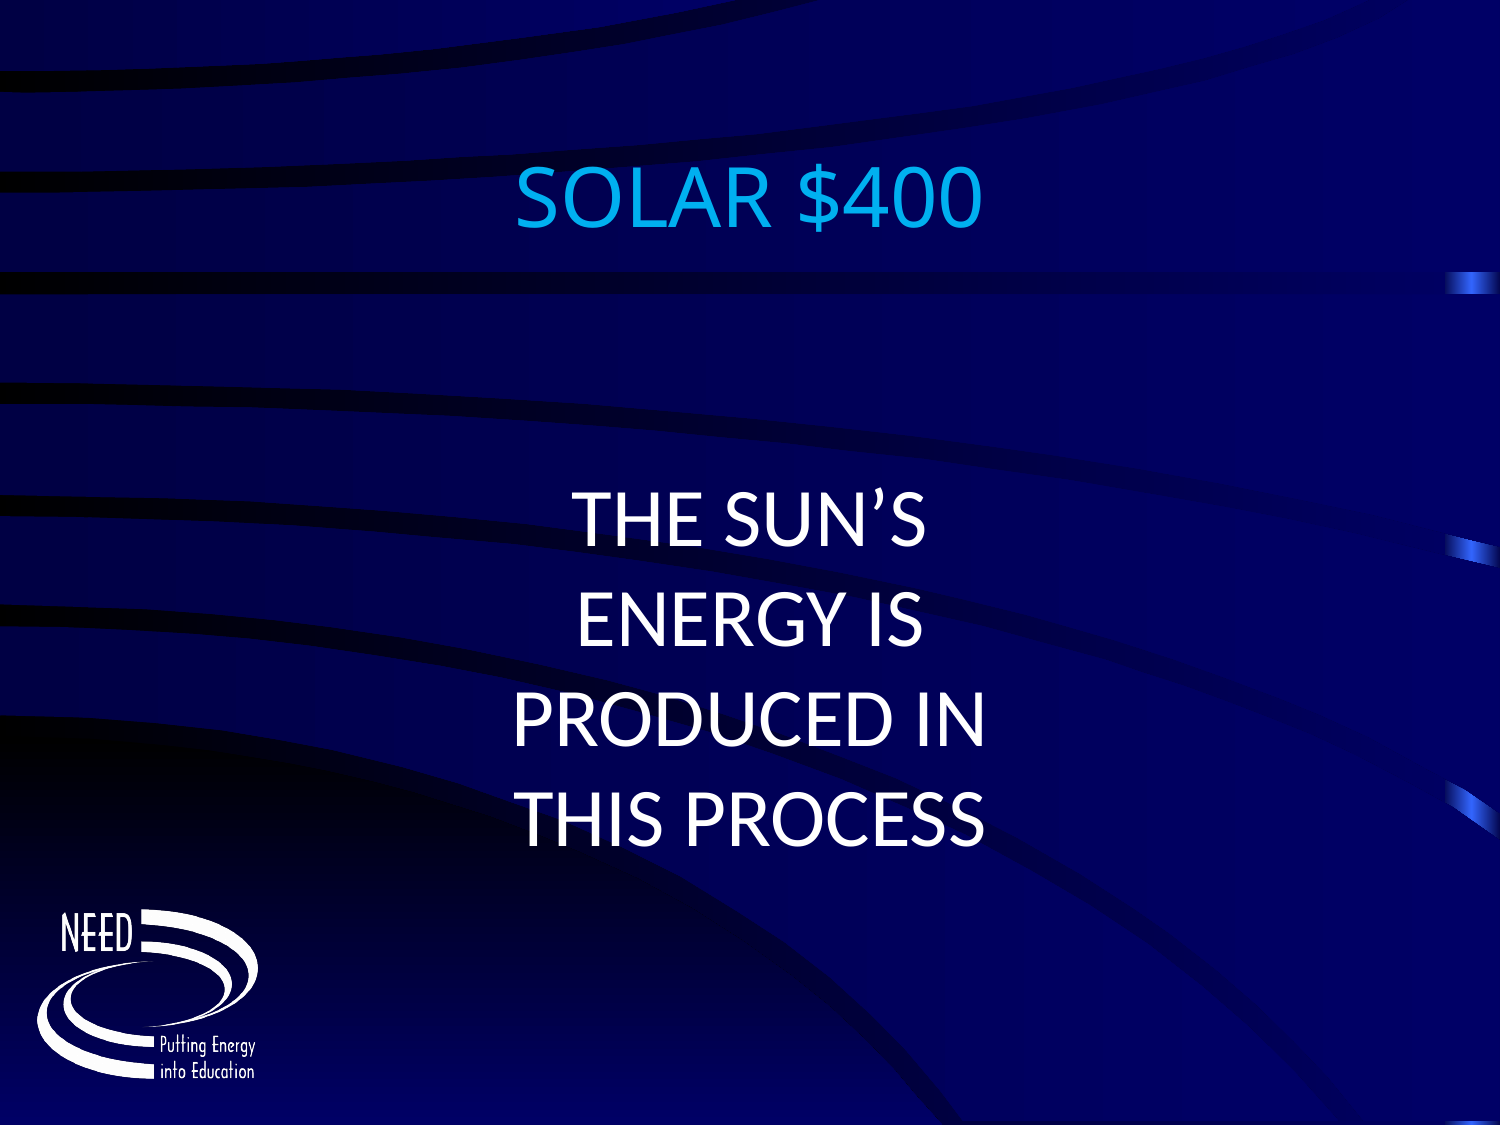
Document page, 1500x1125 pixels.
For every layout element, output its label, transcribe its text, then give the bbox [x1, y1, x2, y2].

title SOLAR $400 [112, 99, 1388, 288]
picture [37, 909, 258, 1079]
text_box THE SUN’S ENERGY IS PRODUCED IN THIS PROCESS [428, 455, 1072, 871]
